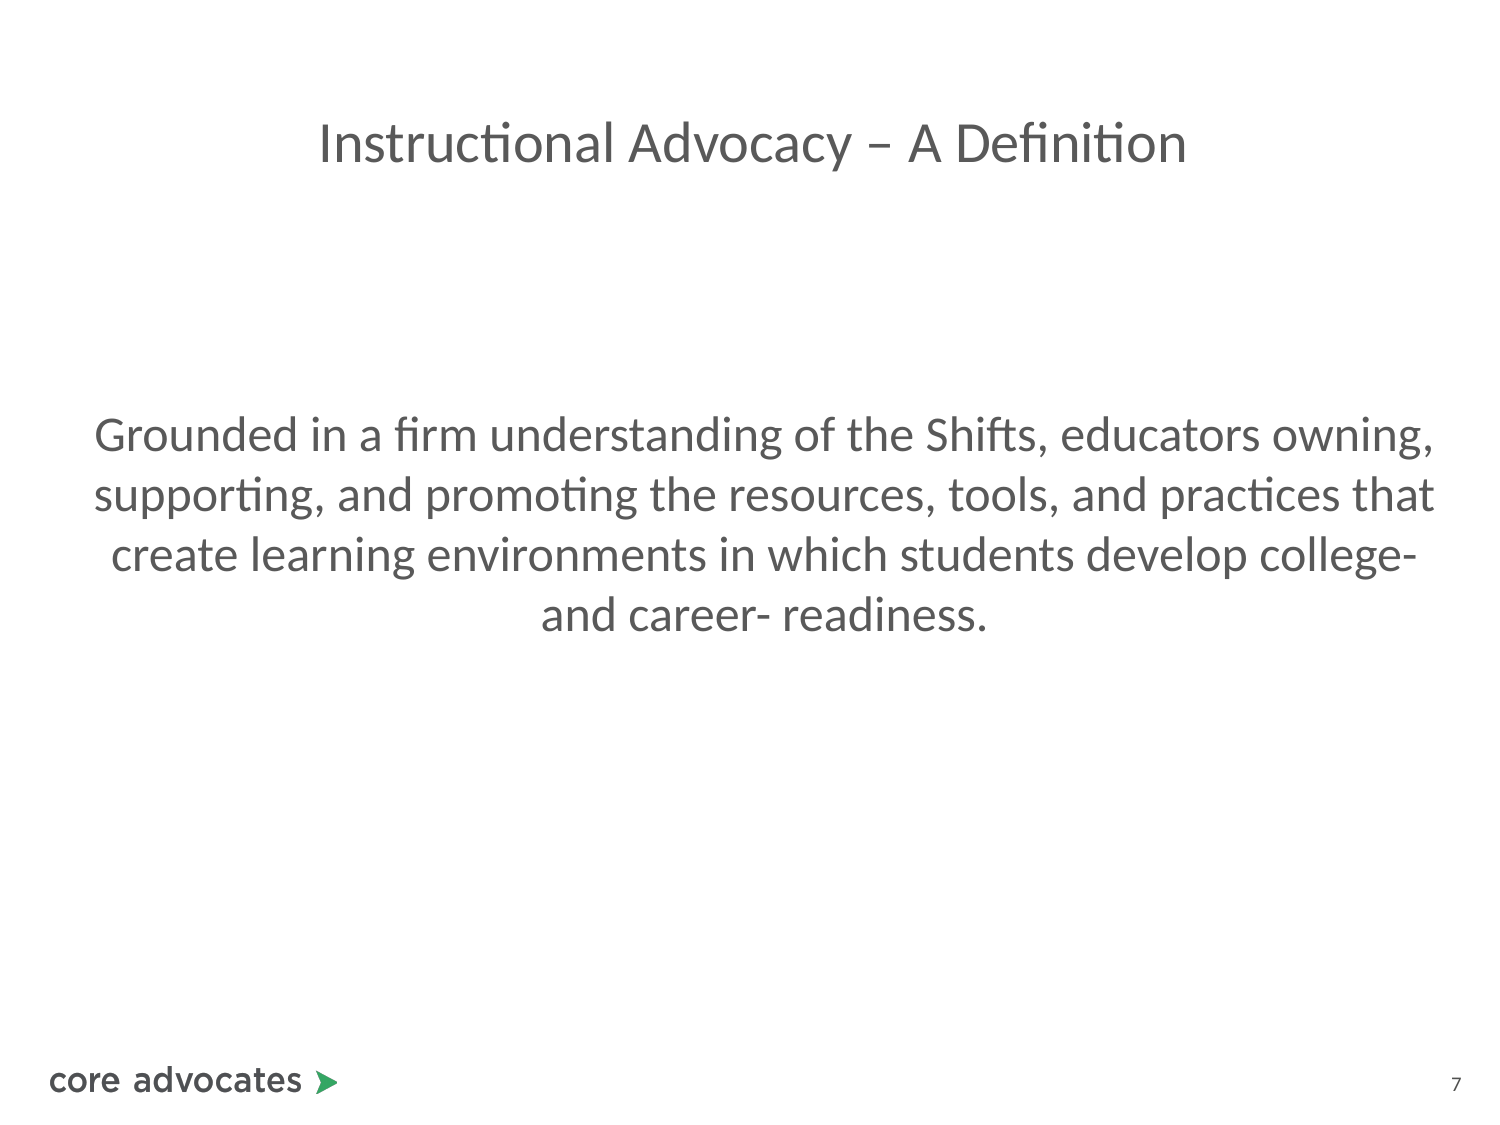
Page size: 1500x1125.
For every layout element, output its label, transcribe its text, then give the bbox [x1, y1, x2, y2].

title Instructional Advocacy – A Definition [50, 45, 1457, 233]
picture [50, 1066, 337, 1094]
list Grounded in a firm understanding of the Shifts, educators owning, supporting, and promoting the resources, tools, and practices that create learning environments in which students develop college- and career- readiness. [50, 257, 1457, 1001]
